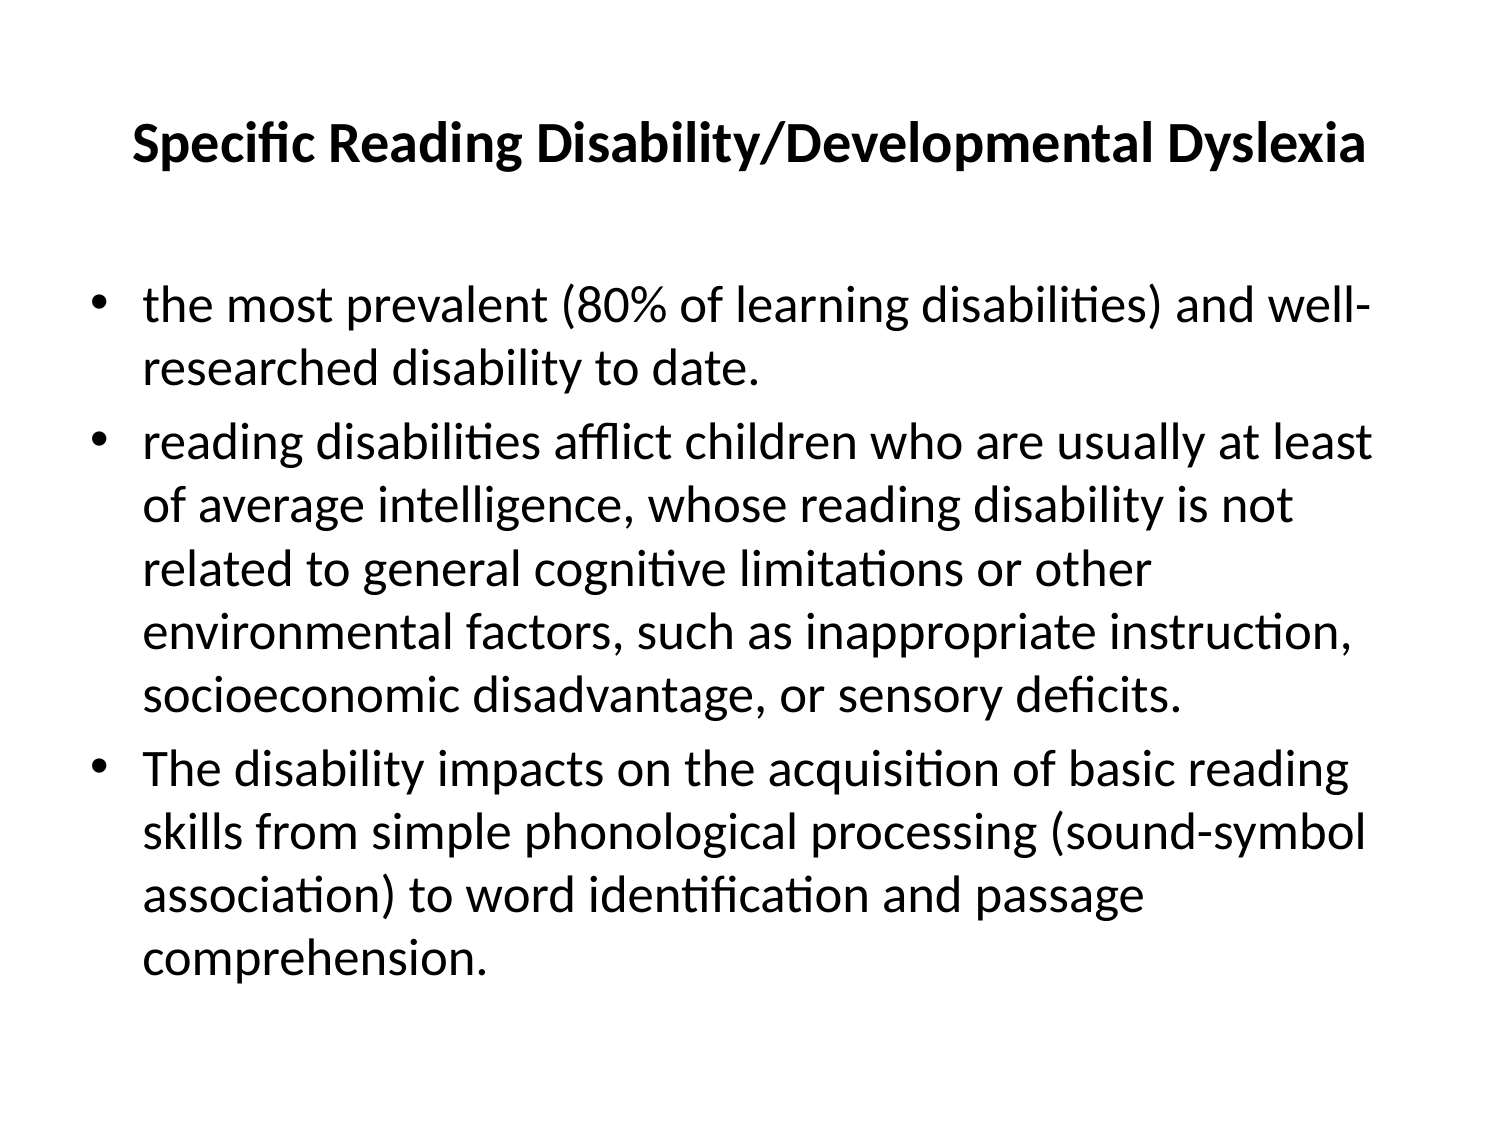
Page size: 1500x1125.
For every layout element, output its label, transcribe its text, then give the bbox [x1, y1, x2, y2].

list the most prevalent (80% of learning disabilities) and well-researched disability to date. reading disabilities afflict children who are usually at least of average intelligence, whose reading disability is not related to general cognitive limitations or other environmental factors, such as inappropriate instruction, socioeconomic disadvantage, or sensory deficits. The disability impacts on the acquisition of basic reading skills from simple phonological processing (sound-symbol association) to word identification and passage comprehension. [75, 262, 1425, 1005]
title Specific Reading Disability/Developmental Dyslexia [75, 45, 1425, 233]
